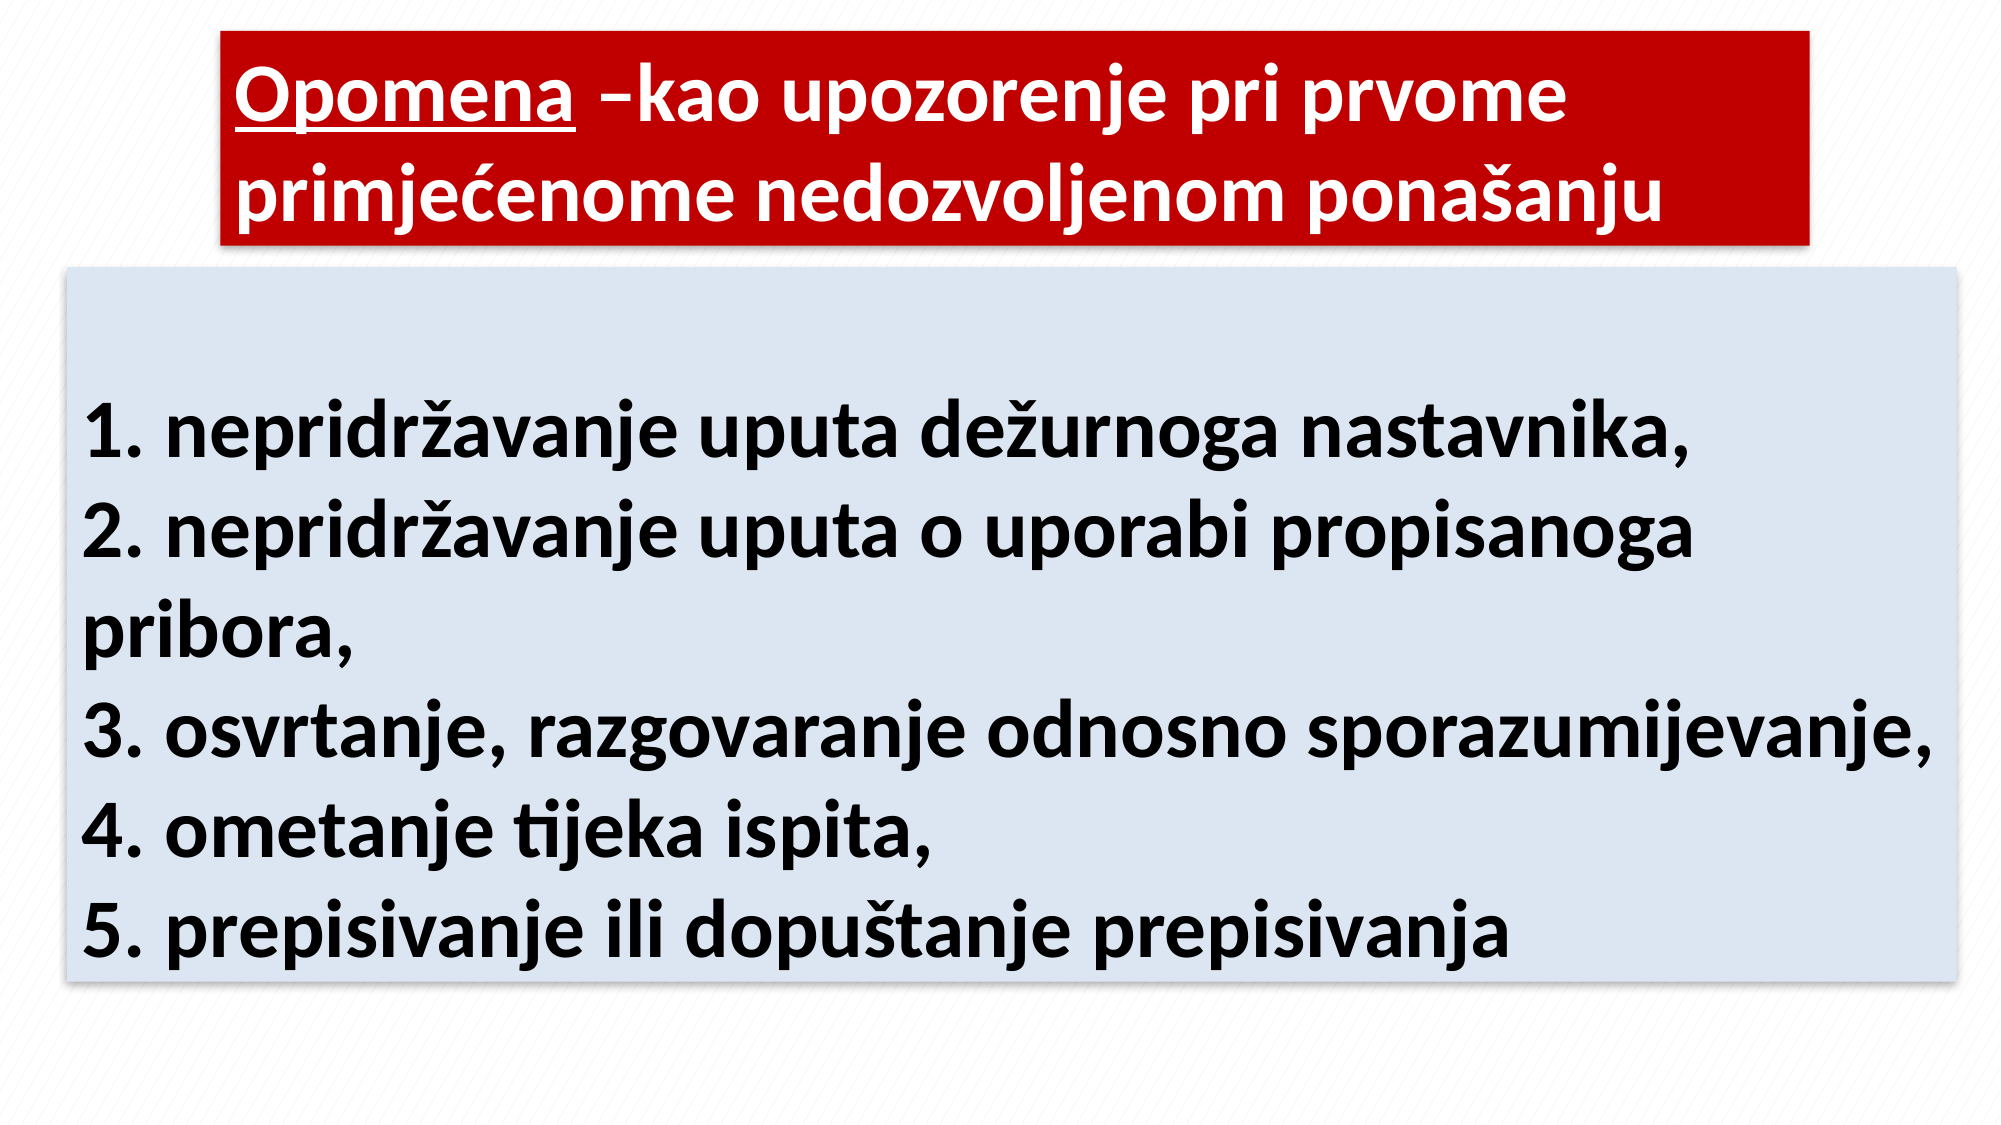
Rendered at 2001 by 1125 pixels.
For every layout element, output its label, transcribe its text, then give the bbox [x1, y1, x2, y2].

text_box 1. nepridržavanje uputa dežurnoga nastavnika, 2. nepridržavanje uputa o uporabi propisanoga pribora, 3. osvrtanje, razgovaranje odnosno sporazumijevanje, 4. ometanje tijeka ispita, 5. prepisivanje ili dopuštanje prepisivanja [66, 267, 1957, 982]
text_box Opomena –kao upozorenje pri prvome primjećenome nedozvoljenom ponašanju [220, 30, 1810, 246]
